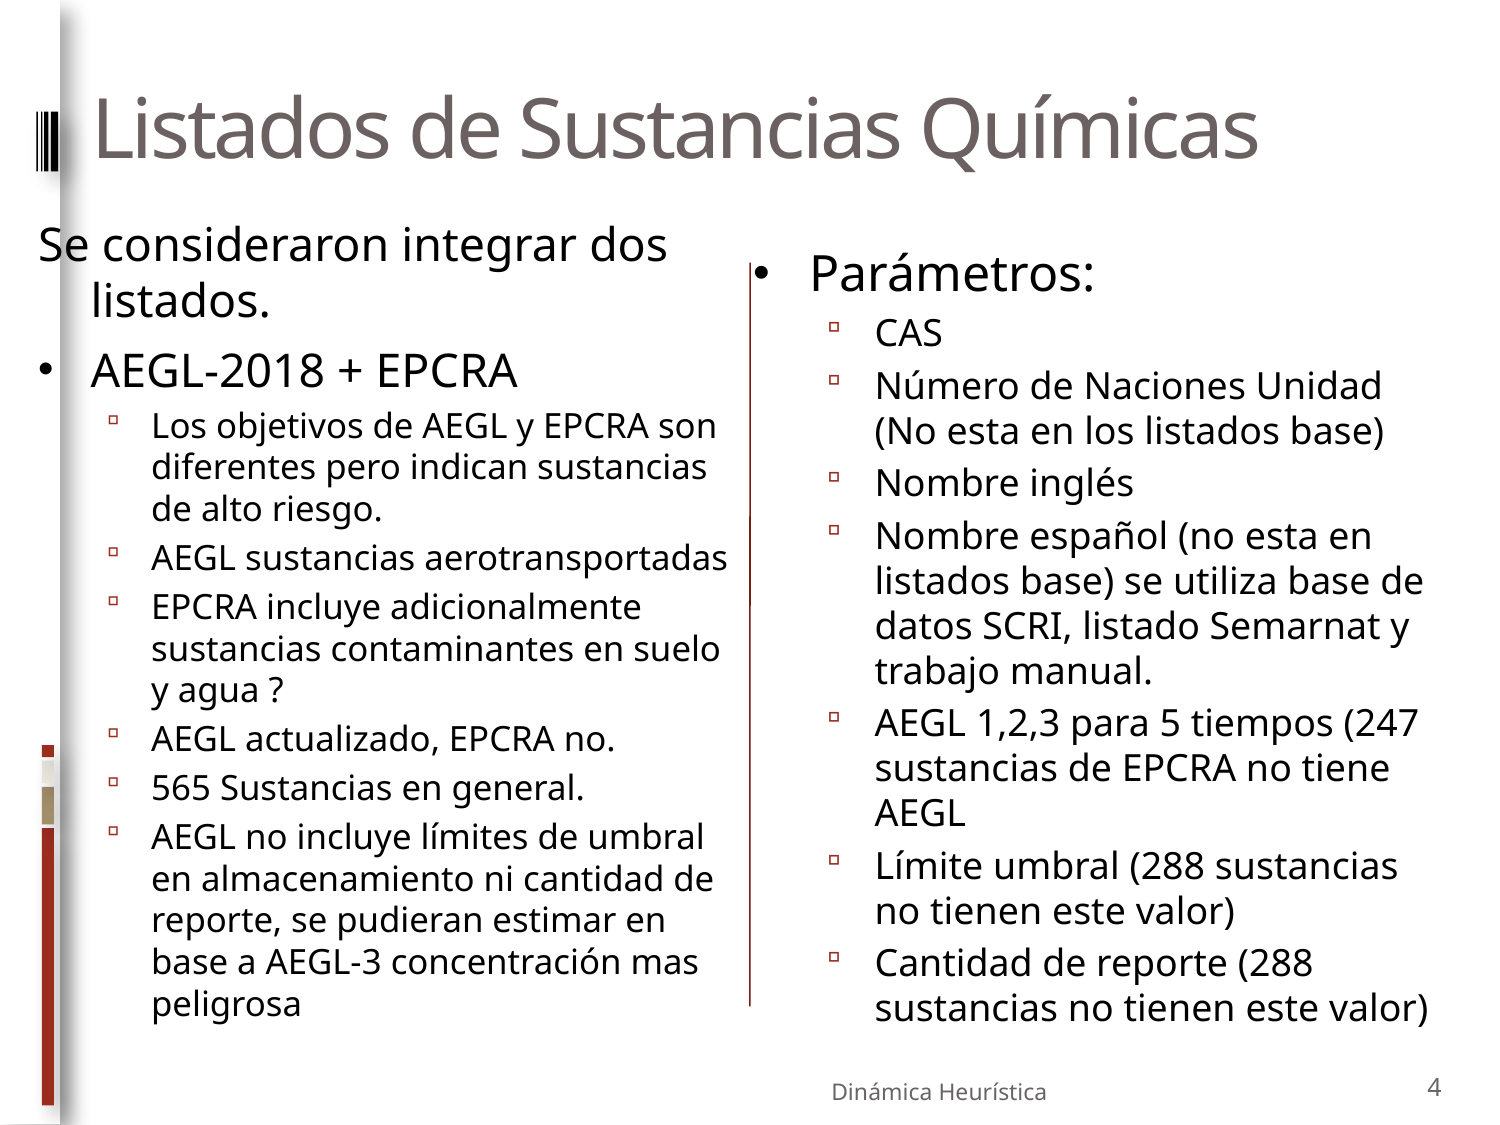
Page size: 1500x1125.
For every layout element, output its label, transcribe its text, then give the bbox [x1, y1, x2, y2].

list Se consideraron integrar dos listados. AEGL-2018 + EPCRA Los objetivos de AEGL y EPCRA son diferentes pero indican sustancias de alto riesgo. AEGL sustancias aerotransportadas EPCRA incluye adicionalmente sustancias contaminantes en suelo y agua ? AEGL actualizado, EPCRA no. 565 Sustancias en general. AEGL no incluye límites de umbral en almacenamiento ni cantidad de reporte, se pudieran estimar en base a AEGL-3 concentración mas peligrosa [23, 208, 750, 1043]
footer Dinámica Heurística [150, 1052, 1063, 1113]
list Parámetros: CAS Número de Naciones Unidad (No esta en los listados base) Nombre inglés Nombre español (no esta en listados base) se utiliza base de datos SCRI, listado Semarnat y trabajo manual. AEGL 1,2,3 para 5 tiempos (247 sustancias de EPCRA no tiene AEGL Límite umbral (288 sustancias no tienen este valor) Cantidad de reporte (288 sustancias no tienen este valor) [738, 234, 1465, 1070]
title Listados de Sustancias Químicas [76, 19, 1461, 232]
slide_number 4 [1412, 1052, 1488, 1113]
